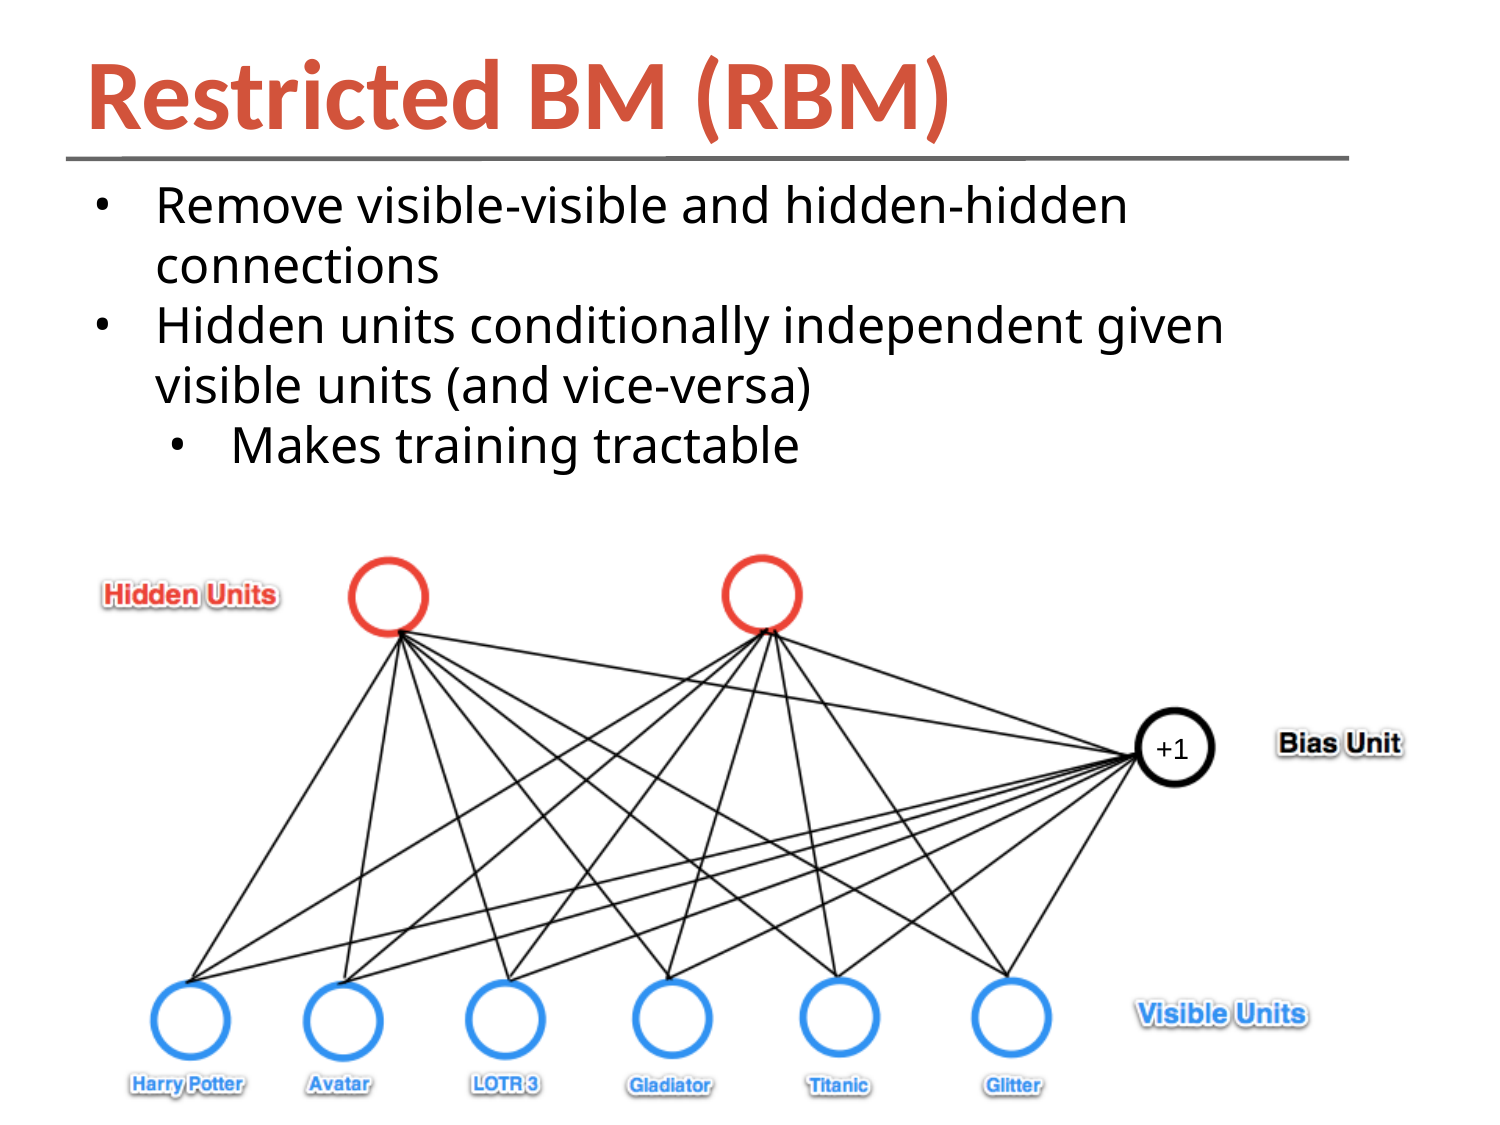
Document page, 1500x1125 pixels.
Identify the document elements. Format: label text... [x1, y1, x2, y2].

text_box Restricted BM (RBM) [71, 14, 1355, 159]
text_box Remove visible-visible and hidden-hidden connections Hidden units conditionally independent given visible units (and vice-versa) Makes training tractable [65, 158, 1389, 837]
picture [79, 534, 1421, 1125]
